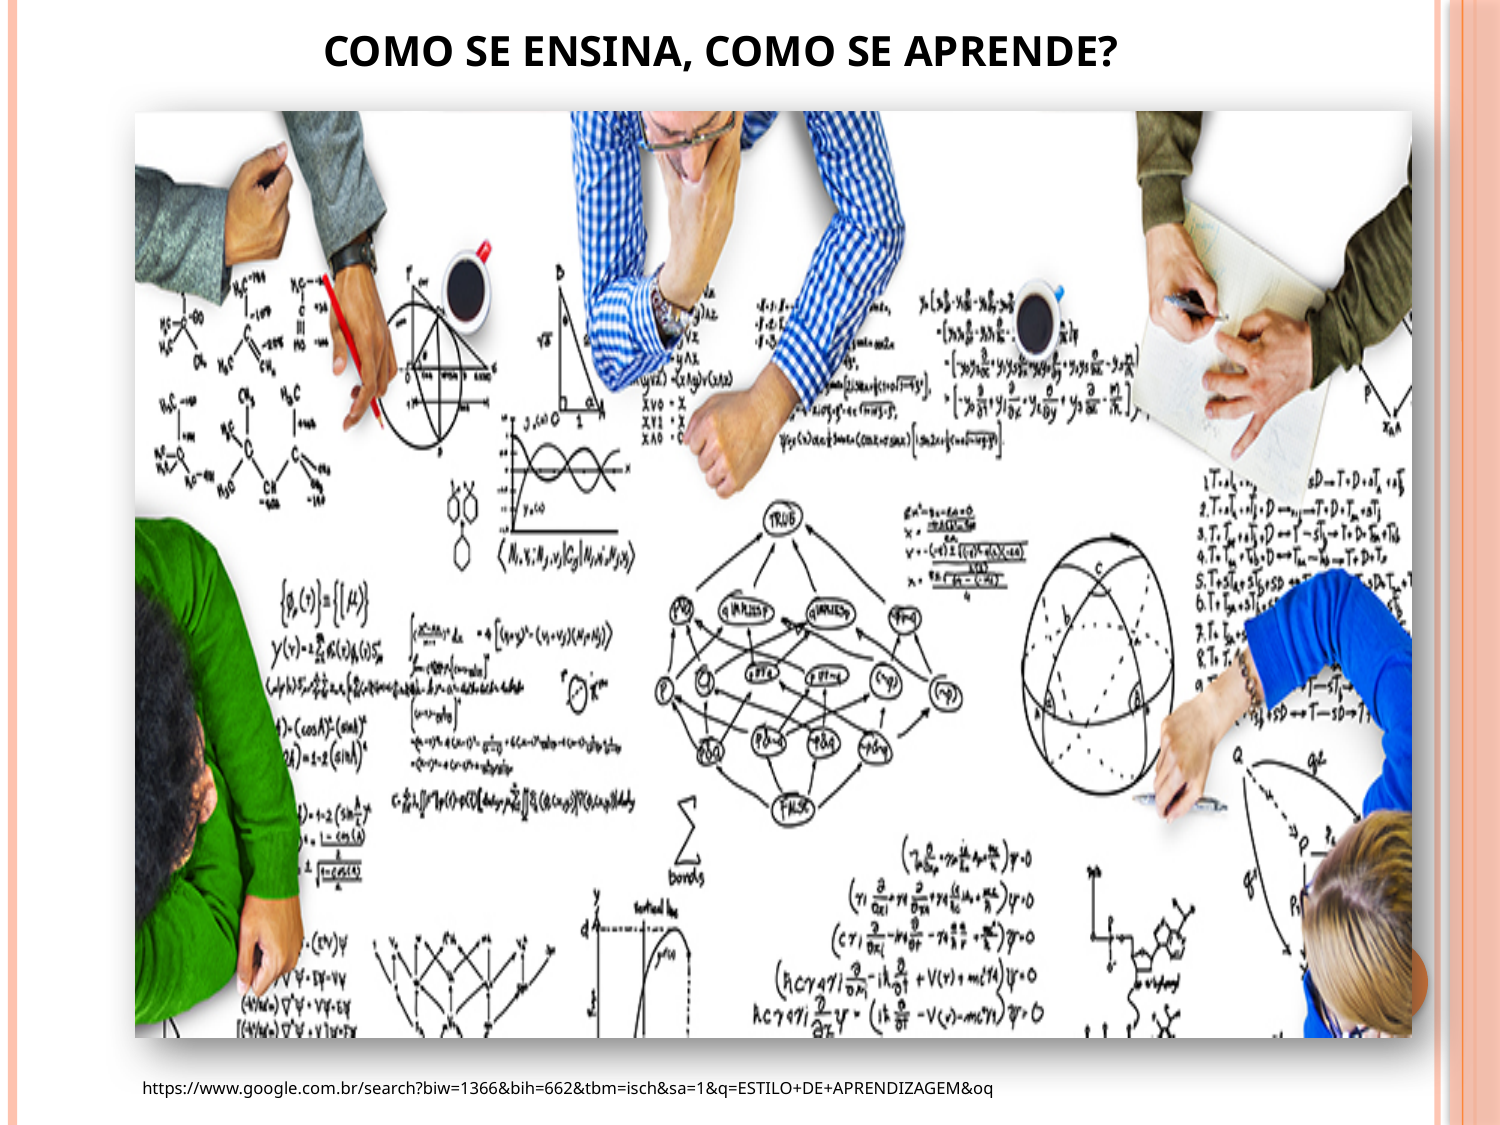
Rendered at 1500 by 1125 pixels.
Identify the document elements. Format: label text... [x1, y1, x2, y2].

text_box COMO SE ENSINA, COMO SE APRENDE? [308, 17, 1134, 83]
picture [135, 111, 1412, 1038]
text_box https://www.google.com.br/search?biw=1366&bih=662&tbm=isch&sa=1&q=ESTILO+DE+APRENDIZAGEM&oq [127, 1070, 1010, 1106]
